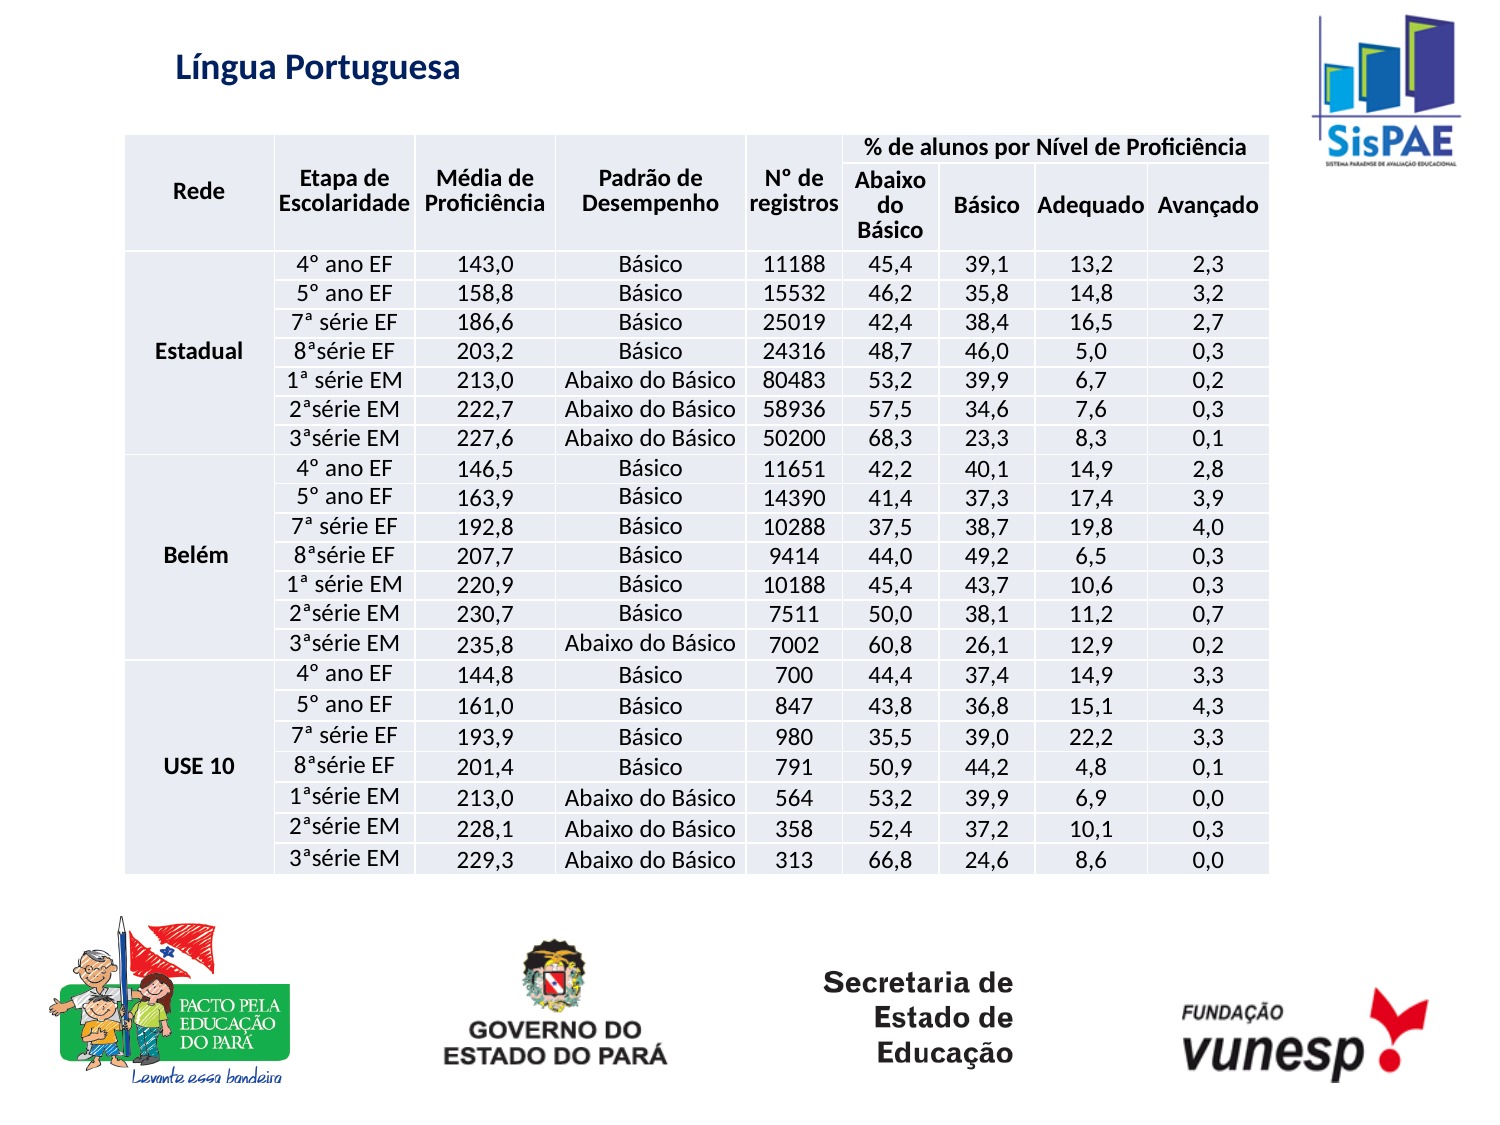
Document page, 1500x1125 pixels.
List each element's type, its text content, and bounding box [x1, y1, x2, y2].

table_cell 14,8 [1036, 281, 1147, 308]
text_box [22, 916, 1429, 1083]
picture [1305, 0, 1466, 179]
table_cell 358 [747, 814, 842, 842]
table_cell Básico [556, 455, 745, 483]
table_header Nº de registros [747, 135, 842, 250]
table_cell 213,0 [416, 368, 555, 395]
table_cell 68,3 [843, 426, 938, 454]
table_cell 80483 [747, 368, 842, 395]
table_cell 791 [747, 752, 842, 781]
table_cell Básico [556, 310, 745, 337]
table_cell 7ª série EF [275, 722, 414, 751]
table_header Média de Proficiência [416, 135, 555, 250]
table_cell 45,4 [843, 252, 938, 279]
table_cell 36,8 [940, 691, 1034, 720]
table_cell Básico [556, 514, 745, 541]
table_cell 57,5 [843, 397, 938, 424]
table_cell 5º ano EF [275, 484, 414, 512]
table_cell Estadual [125, 252, 274, 454]
table_cell 35,5 [843, 722, 938, 751]
table_cell 8ªsérie EF [275, 339, 414, 366]
table_cell 38,1 [940, 601, 1034, 628]
table_cell 161,0 [416, 691, 555, 720]
table_cell 16,5 [1036, 310, 1147, 337]
table_cell 3ªsérie EM [275, 426, 414, 454]
table_cell 8,6 [1036, 844, 1147, 874]
table_cell 50200 [747, 426, 842, 454]
table_cell 37,5 [843, 514, 938, 541]
table_cell 2ªsérie EM [275, 601, 414, 628]
table_cell 37,3 [940, 484, 1034, 512]
table_cell Abaixo do Básico [556, 426, 745, 454]
table_cell 4º ano EF [275, 661, 414, 689]
table_header % de alunos por Nível de Proficiência [843, 135, 1269, 162]
table_cell 163,9 [416, 484, 555, 512]
table_cell Abaixo do Básico [556, 814, 745, 842]
table_cell 201,4 [416, 752, 555, 781]
table_cell 1ª série EM [275, 368, 414, 395]
table_cell 37,2 [940, 814, 1034, 842]
table_cell 2ªsérie EM [275, 814, 414, 842]
table_cell 11,2 [1036, 601, 1147, 628]
table_cell 700 [747, 661, 842, 689]
table_cell 0,1 [1148, 426, 1269, 454]
table_cell 4,8 [1036, 752, 1147, 781]
table_cell 7,6 [1036, 397, 1147, 424]
table_cell 44,0 [843, 543, 938, 570]
table_cell Básico [556, 252, 745, 279]
table_cell 50,0 [843, 601, 938, 628]
table_cell 43,8 [843, 691, 938, 720]
table_cell 4,3 [1148, 691, 1269, 720]
table_cell 2,7 [1148, 310, 1269, 337]
table_cell Abaixo do Básico [843, 164, 938, 250]
table_cell 3ªsérie EM [275, 630, 414, 659]
table_cell 313 [747, 844, 842, 874]
table_cell 58936 [747, 397, 842, 424]
table_cell 0,3 [1148, 814, 1269, 842]
table_cell 48,7 [843, 339, 938, 366]
table_cell 24316 [747, 339, 842, 366]
table_cell 22,2 [1036, 722, 1147, 751]
table_cell 46,0 [940, 339, 1034, 366]
table_cell 25019 [747, 310, 842, 337]
table_cell 9414 [747, 543, 842, 570]
table_cell 15532 [747, 281, 842, 308]
table_cell Básico [940, 164, 1034, 250]
table_cell Básico [556, 752, 745, 781]
table_cell 10,6 [1036, 572, 1147, 599]
table_cell 11651 [747, 455, 842, 483]
table_cell 7511 [747, 601, 842, 628]
table_cell 222,7 [416, 397, 555, 424]
table_cell 14390 [747, 484, 842, 512]
table_cell 52,4 [843, 814, 938, 842]
table_cell 0,3 [1148, 543, 1269, 570]
table_cell Abaixo do Básico [556, 630, 745, 659]
table_cell 53,2 [843, 783, 938, 812]
table_cell 3,9 [1148, 484, 1269, 512]
table_cell 12,9 [1036, 630, 1147, 659]
table_cell 4º ano EF [275, 252, 414, 279]
table_cell 229,3 [416, 844, 555, 874]
table_cell 44,2 [940, 752, 1034, 781]
table_cell 60,8 [843, 630, 938, 659]
table_cell Básico [556, 281, 745, 308]
table_cell 6,5 [1036, 543, 1147, 570]
table_cell 7ª série EF [275, 310, 414, 337]
table_cell 0,3 [1148, 339, 1269, 366]
table_cell 35,8 [940, 281, 1034, 308]
table_cell 5º ano EF [275, 691, 414, 720]
table_cell 17,4 [1036, 484, 1147, 512]
table_cell 13,2 [1036, 252, 1147, 279]
table_cell 8ªsérie EF [275, 543, 414, 570]
table_cell Básico [556, 691, 745, 720]
table_cell 44,4 [843, 661, 938, 689]
table_cell 46,2 [843, 281, 938, 308]
table_cell 14,9 [1036, 455, 1147, 483]
table_cell 0,3 [1148, 572, 1269, 599]
table_cell 23,3 [940, 426, 1034, 454]
table_cell 5,0 [1036, 339, 1147, 366]
table_cell 0,1 [1148, 752, 1269, 781]
table_cell 42,2 [843, 455, 938, 483]
table_cell Básico [556, 661, 745, 689]
table_cell 45,4 [843, 572, 938, 599]
table_cell 143,0 [416, 252, 555, 279]
table_cell Abaixo do Básico [556, 368, 745, 395]
table_cell 24,6 [940, 844, 1034, 874]
table_cell 26,1 [940, 630, 1034, 659]
table_cell 3,2 [1148, 281, 1269, 308]
table_cell 186,6 [416, 310, 555, 337]
table_cell 203,2 [416, 339, 555, 366]
table_cell 34,6 [940, 397, 1034, 424]
table_cell 8,3 [1036, 426, 1147, 454]
table_cell 39,0 [940, 722, 1034, 751]
table_cell 230,7 [416, 601, 555, 628]
table_cell 10288 [747, 514, 842, 541]
table_cell 11188 [747, 252, 842, 279]
table_cell 3,3 [1148, 722, 1269, 751]
text_box Língua Portuguesa [160, 34, 477, 95]
table_cell Belém [125, 455, 274, 659]
table_cell Abaixo do Básico [556, 397, 745, 424]
table_cell 3ªsérie EM [275, 844, 414, 874]
table_cell 10,1 [1036, 814, 1147, 842]
table_cell Básico [556, 572, 745, 599]
table_cell 0,3 [1148, 397, 1269, 424]
table_cell 6,9 [1036, 783, 1147, 812]
table_cell 2ªsérie EM [275, 397, 414, 424]
table_cell 1ª série EM [275, 572, 414, 599]
table_cell 146,5 [416, 455, 555, 483]
table_cell 207,7 [416, 543, 555, 570]
table_cell 980 [747, 722, 842, 751]
table_cell 49,2 [940, 543, 1034, 570]
table_cell 10188 [747, 572, 842, 599]
table_cell 37,4 [940, 661, 1034, 689]
table_cell Avançado [1148, 164, 1269, 250]
table_cell Abaixo do Básico [556, 844, 745, 874]
table_cell 4º ano EF [275, 455, 414, 483]
table_cell 50,9 [843, 752, 938, 781]
table_cell 144,8 [416, 661, 555, 689]
table_cell 15,1 [1036, 691, 1147, 720]
table_cell 0,2 [1148, 630, 1269, 659]
table_cell 847 [747, 691, 842, 720]
table_cell 2,3 [1148, 252, 1269, 279]
table_cell 7002 [747, 630, 842, 659]
table_cell Adequado [1036, 164, 1147, 250]
table_cell 220,9 [416, 572, 555, 599]
table_cell Básico [556, 484, 745, 512]
table_header Rede [125, 135, 274, 250]
table_cell 53,2 [843, 368, 938, 395]
table_cell 158,8 [416, 281, 555, 308]
table_cell 192,8 [416, 514, 555, 541]
table_cell 41,4 [843, 484, 938, 512]
table_header Etapa de Escolaridade [275, 135, 414, 250]
table_cell 39,9 [940, 368, 1034, 395]
table_cell 0,7 [1148, 601, 1269, 628]
table_header Padrão de Desempenho [556, 135, 745, 250]
table_cell 0,0 [1148, 844, 1269, 874]
table_cell USE 10 [125, 661, 274, 874]
table_cell 38,7 [940, 514, 1034, 541]
table_cell Básico [556, 601, 745, 628]
table_cell 564 [747, 783, 842, 812]
table_cell Abaixo do Básico [556, 783, 745, 812]
table_cell Básico [556, 543, 745, 570]
table_cell 6,7 [1036, 368, 1147, 395]
table_cell 1ªsérie EM [275, 783, 414, 812]
table_cell 14,9 [1036, 661, 1147, 689]
table_cell 235,8 [416, 630, 555, 659]
table_cell 39,9 [940, 783, 1034, 812]
table_cell 66,8 [843, 844, 938, 874]
table_cell 193,9 [416, 722, 555, 751]
table_cell Básico [556, 722, 745, 751]
table_cell 227,6 [416, 426, 555, 454]
table_cell 42,4 [843, 310, 938, 337]
table_cell 43,7 [940, 572, 1034, 599]
table_cell 40,1 [940, 455, 1034, 483]
table_cell Básico [556, 339, 745, 366]
table_cell 0,2 [1148, 368, 1269, 395]
table_cell 228,1 [416, 814, 555, 842]
table_cell 2,8 [1148, 455, 1269, 483]
table_cell 19,8 [1036, 514, 1147, 541]
table_cell 4,0 [1148, 514, 1269, 541]
table_cell 7ª série EF [275, 514, 414, 541]
table_cell 38,4 [940, 310, 1034, 337]
table_cell 213,0 [416, 783, 555, 812]
table_cell 0,0 [1148, 783, 1269, 812]
table_cell 8ªsérie EF [275, 752, 414, 781]
table_cell 3,3 [1148, 661, 1269, 689]
table_cell 5º ano EF [275, 281, 414, 308]
table_cell 39,1 [940, 252, 1034, 279]
